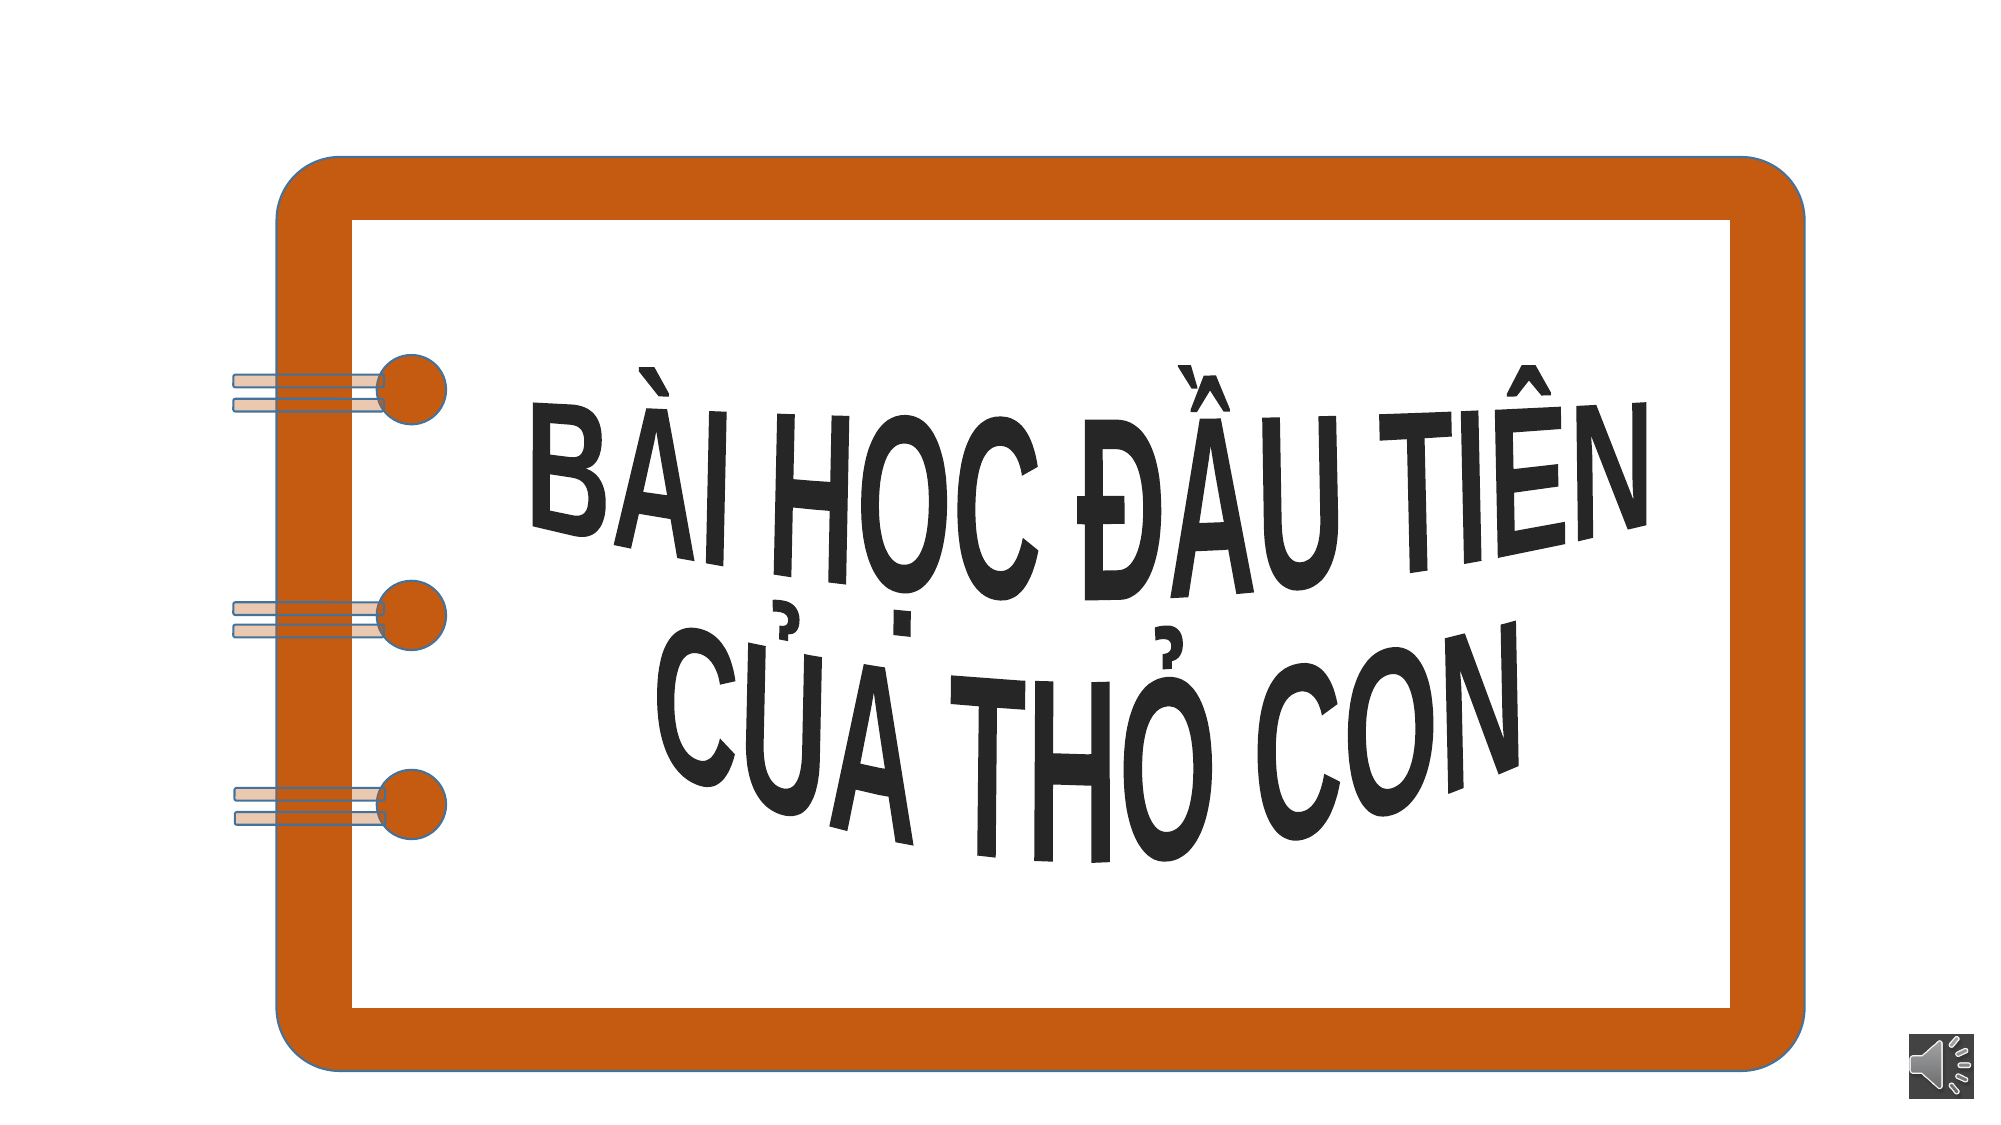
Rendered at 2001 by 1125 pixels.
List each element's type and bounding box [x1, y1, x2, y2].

text_box [233, 354, 447, 425]
text_box [352, 220, 1730, 1008]
picture [1908, 1033, 1975, 1100]
text_box [233, 580, 447, 840]
text_box [275, 155, 1806, 1073]
